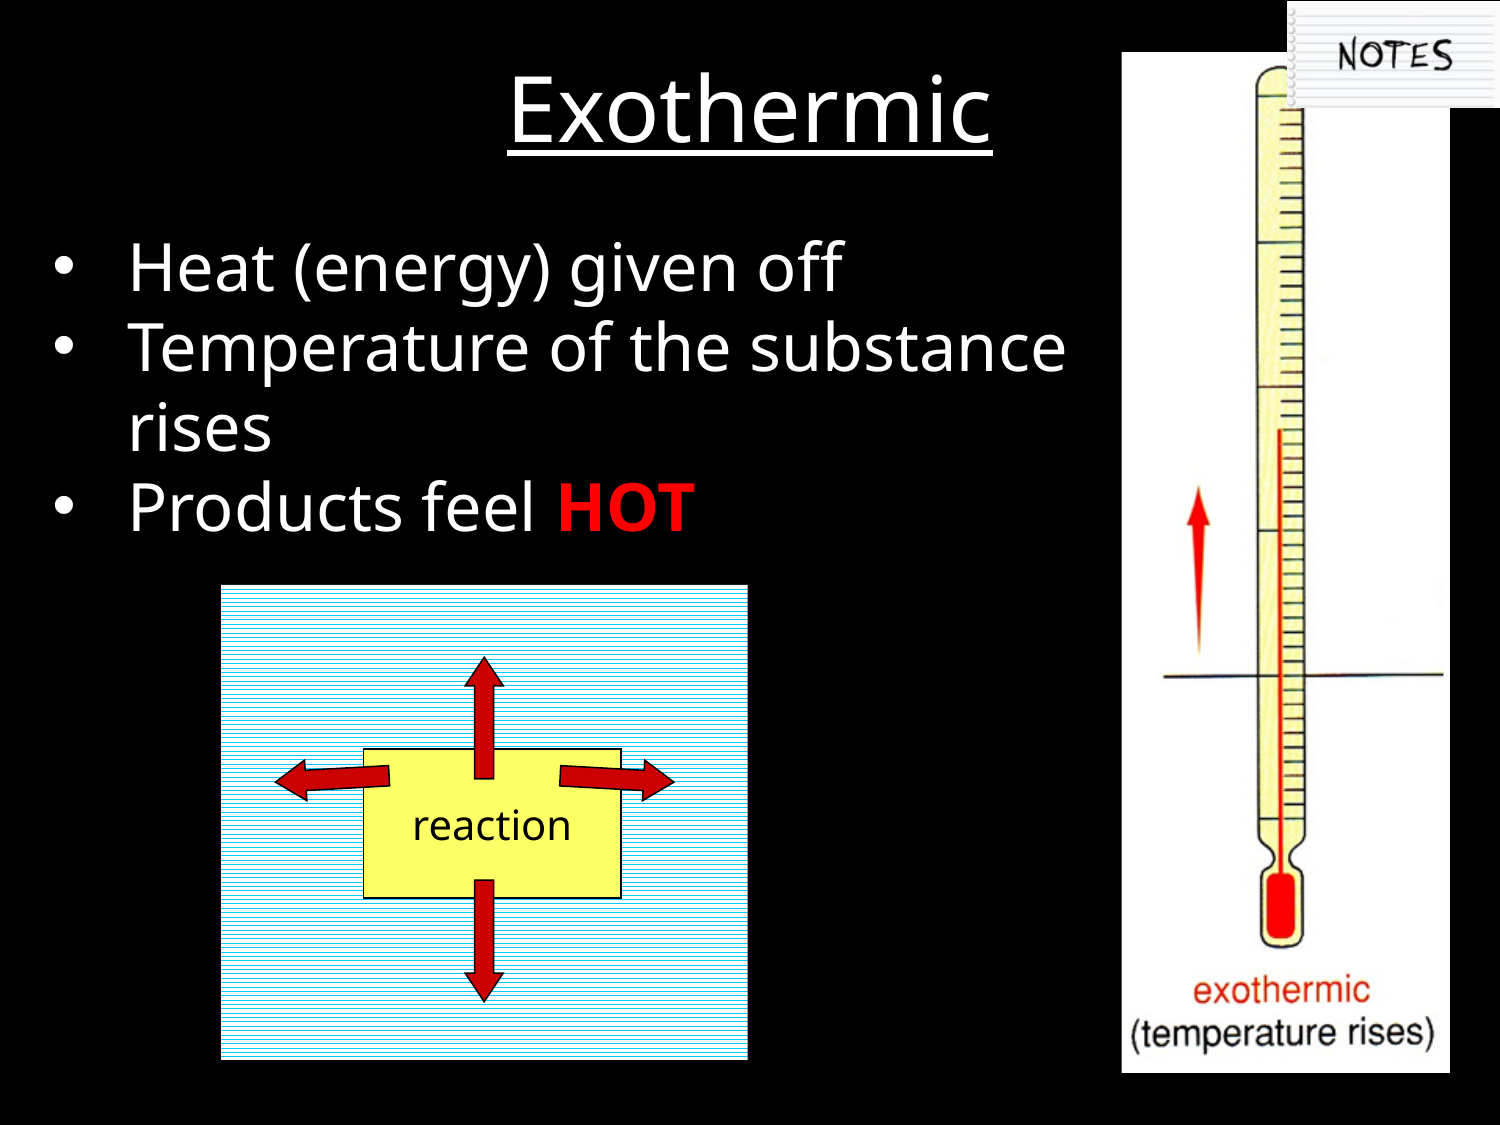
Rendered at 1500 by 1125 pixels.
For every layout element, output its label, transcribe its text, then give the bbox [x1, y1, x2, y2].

text_box Heat (energy) given off Temperature of the substance rises Products feel HOT [37, 167, 1116, 552]
picture [1121, 0, 1500, 1073]
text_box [218, 494, 751, 1063]
title Exothermic [75, 12, 1282, 167]
